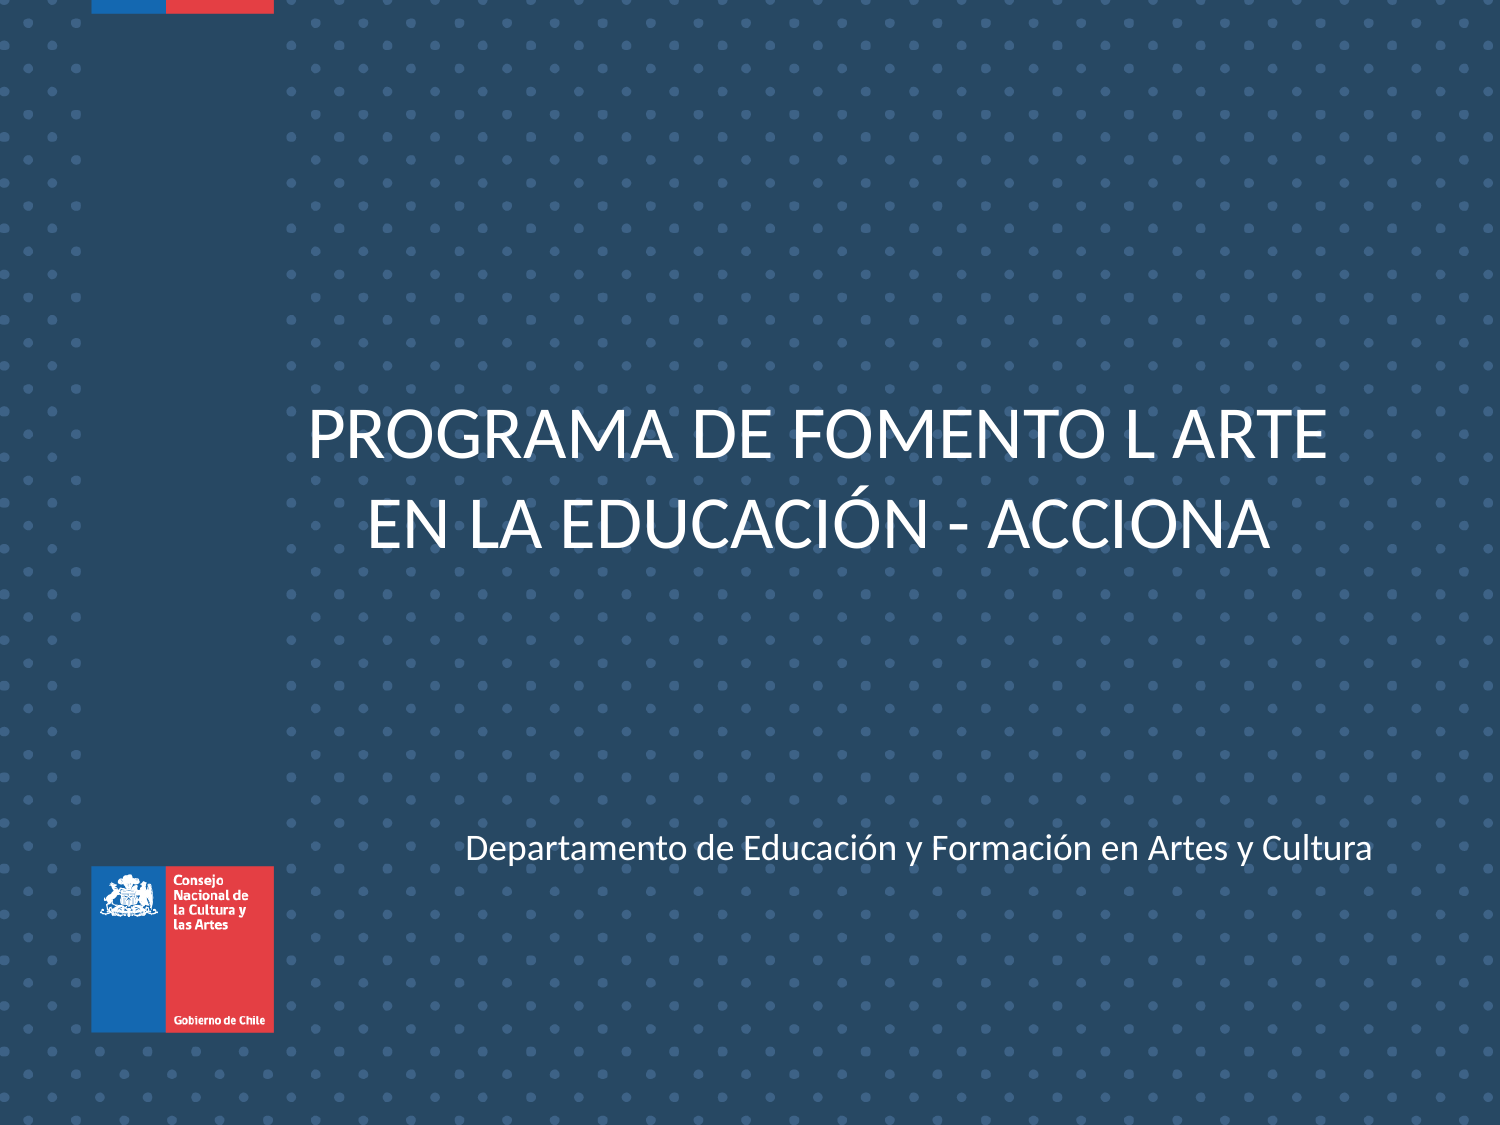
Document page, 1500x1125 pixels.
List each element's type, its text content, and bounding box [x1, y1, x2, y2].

text_box PROGRAMA DE FOMENTO L ARTE EN LA EDUCACIÓN - ACCIONA [248, 375, 1390, 617]
picture [0, 0, 1500, 1125]
text_box Departamento de Educación y Formación en Artes y Cultura [394, 815, 1445, 954]
text_box [426, 242, 1336, 304]
